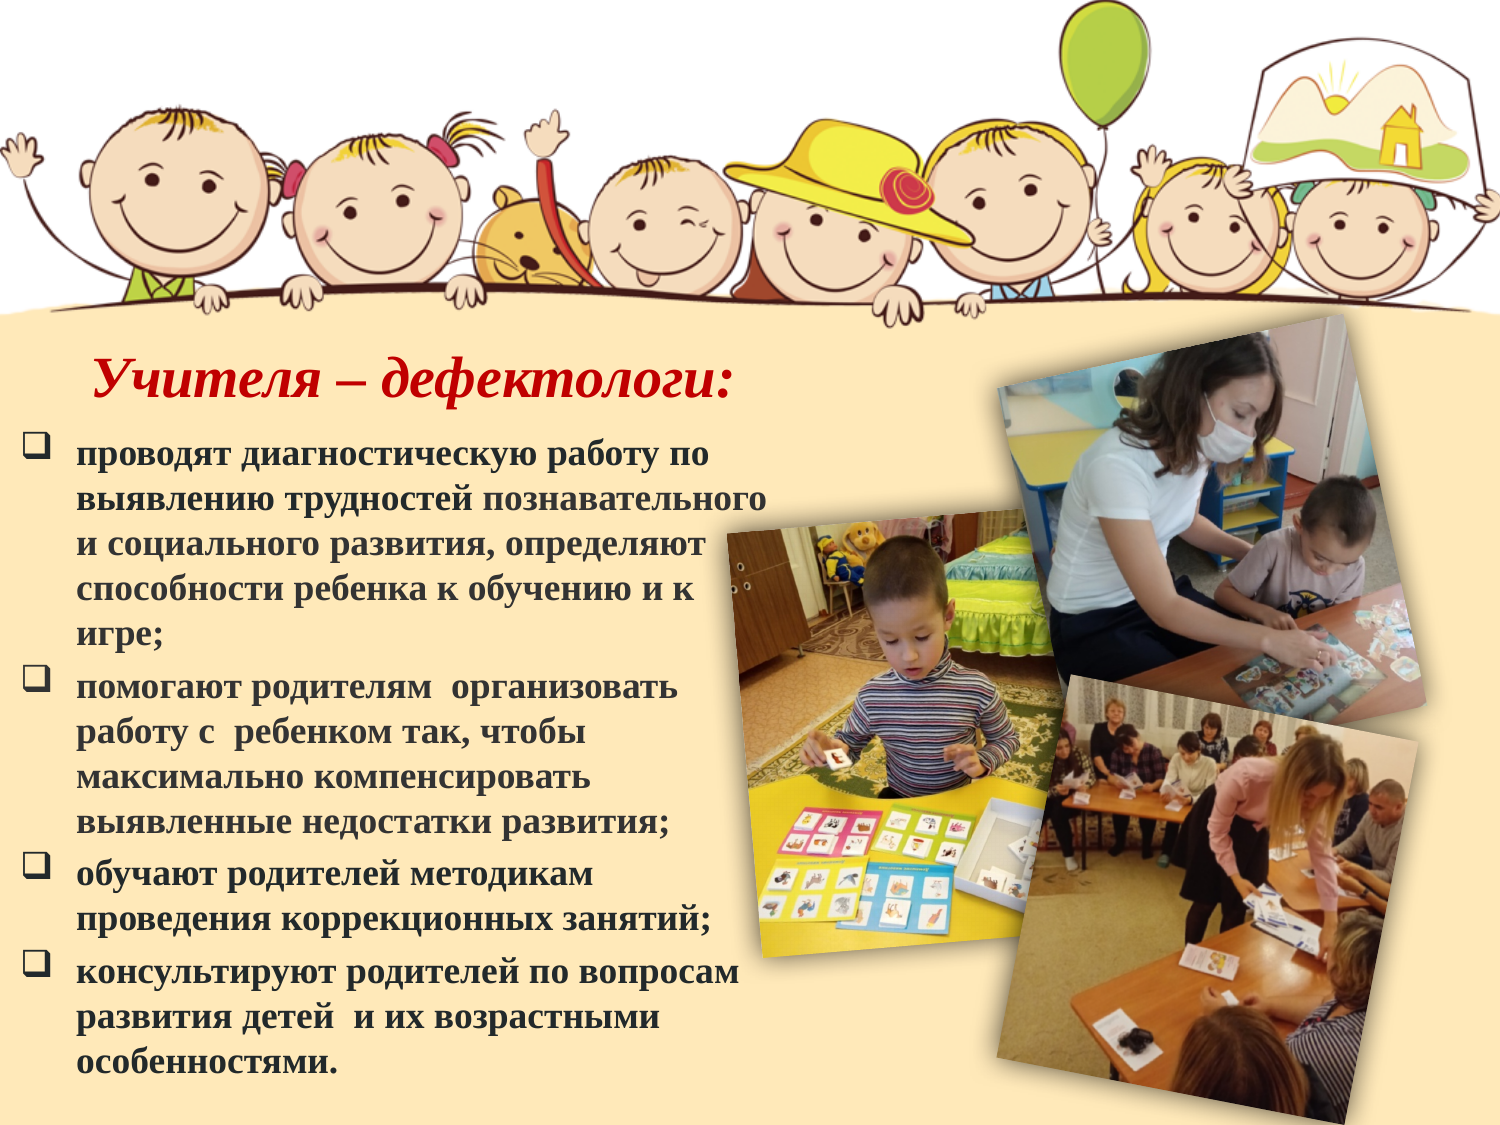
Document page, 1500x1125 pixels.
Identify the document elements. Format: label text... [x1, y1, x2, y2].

title Учителя – дефектологи: [52, 314, 774, 420]
subtitle проводят диагностическую работу по выявлению трудностей познавательного и социального развития, определяют способности ребенка к обучению и к игре; помогают родителям организовать работу с ребенком так, чтобы максимально компенсировать выявленные недостатки развития; обучают родителей методикам проведения коррекционных занятий; консультируют родителей по вопросам развития детей и их возрастными особенностями. [4, 420, 786, 1107]
picture [0, 0, 1500, 1125]
